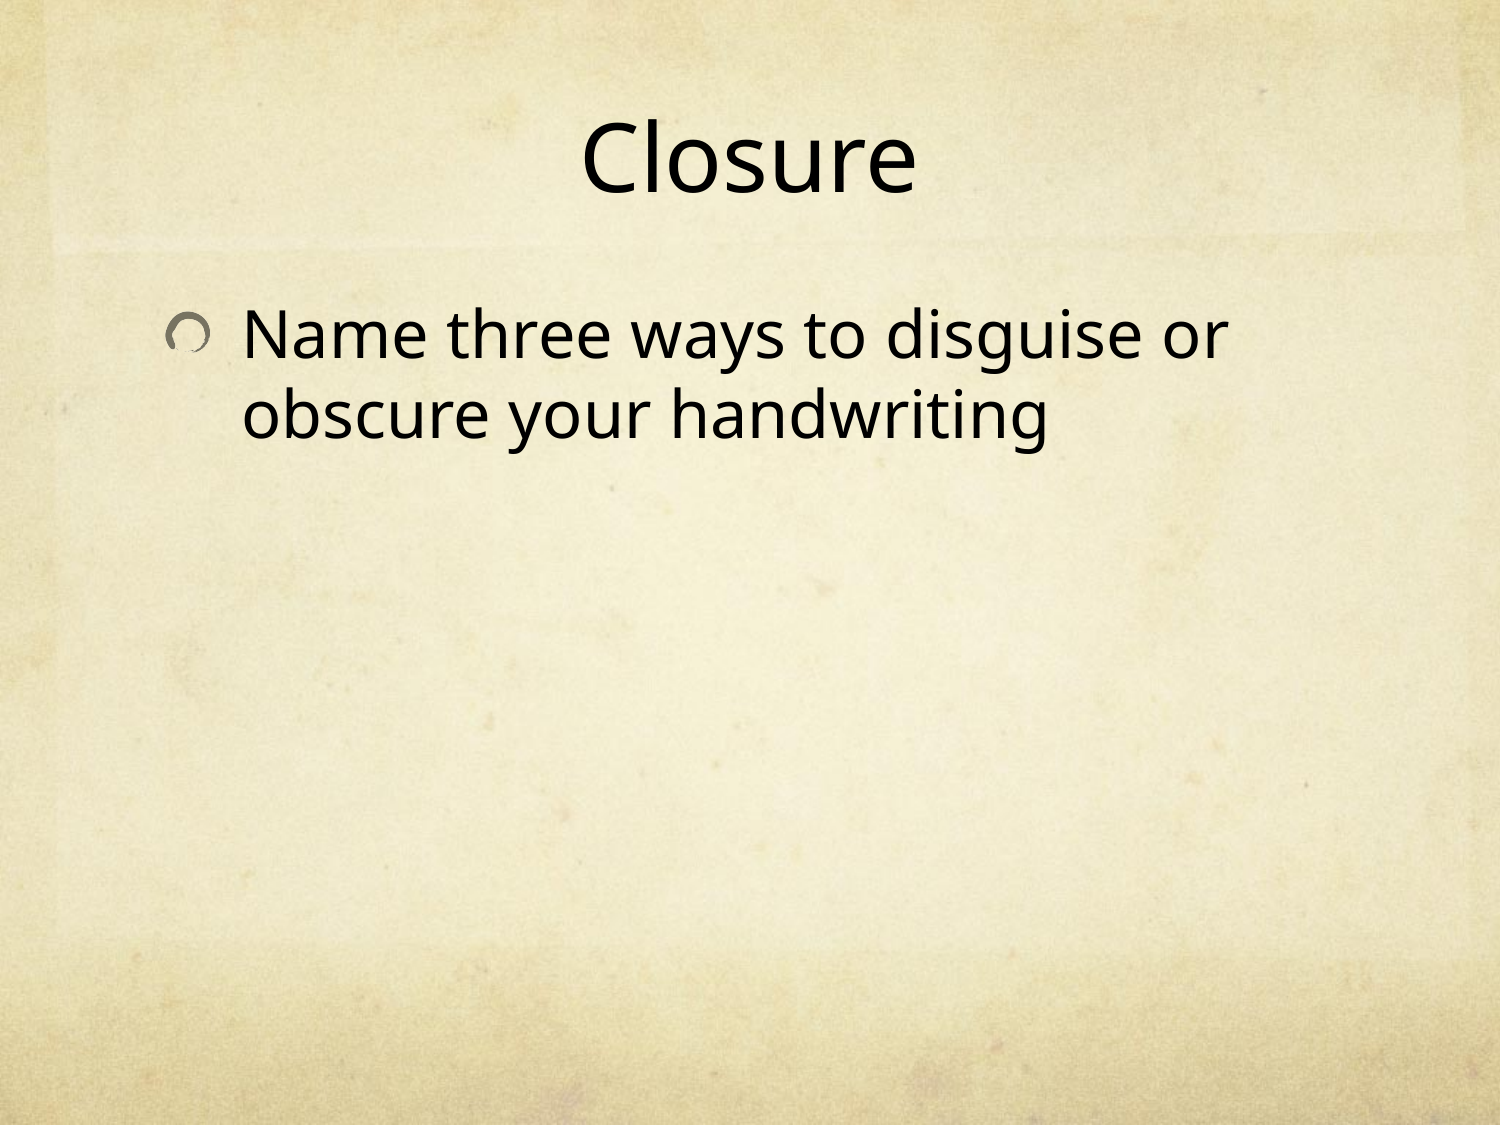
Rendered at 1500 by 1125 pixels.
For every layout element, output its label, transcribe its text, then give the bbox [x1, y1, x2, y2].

list Name three ways to disguise or obscure your handwriting [150, 284, 1350, 950]
picture [0, 0, 1500, 1125]
title Closure [150, 82, 1350, 225]
